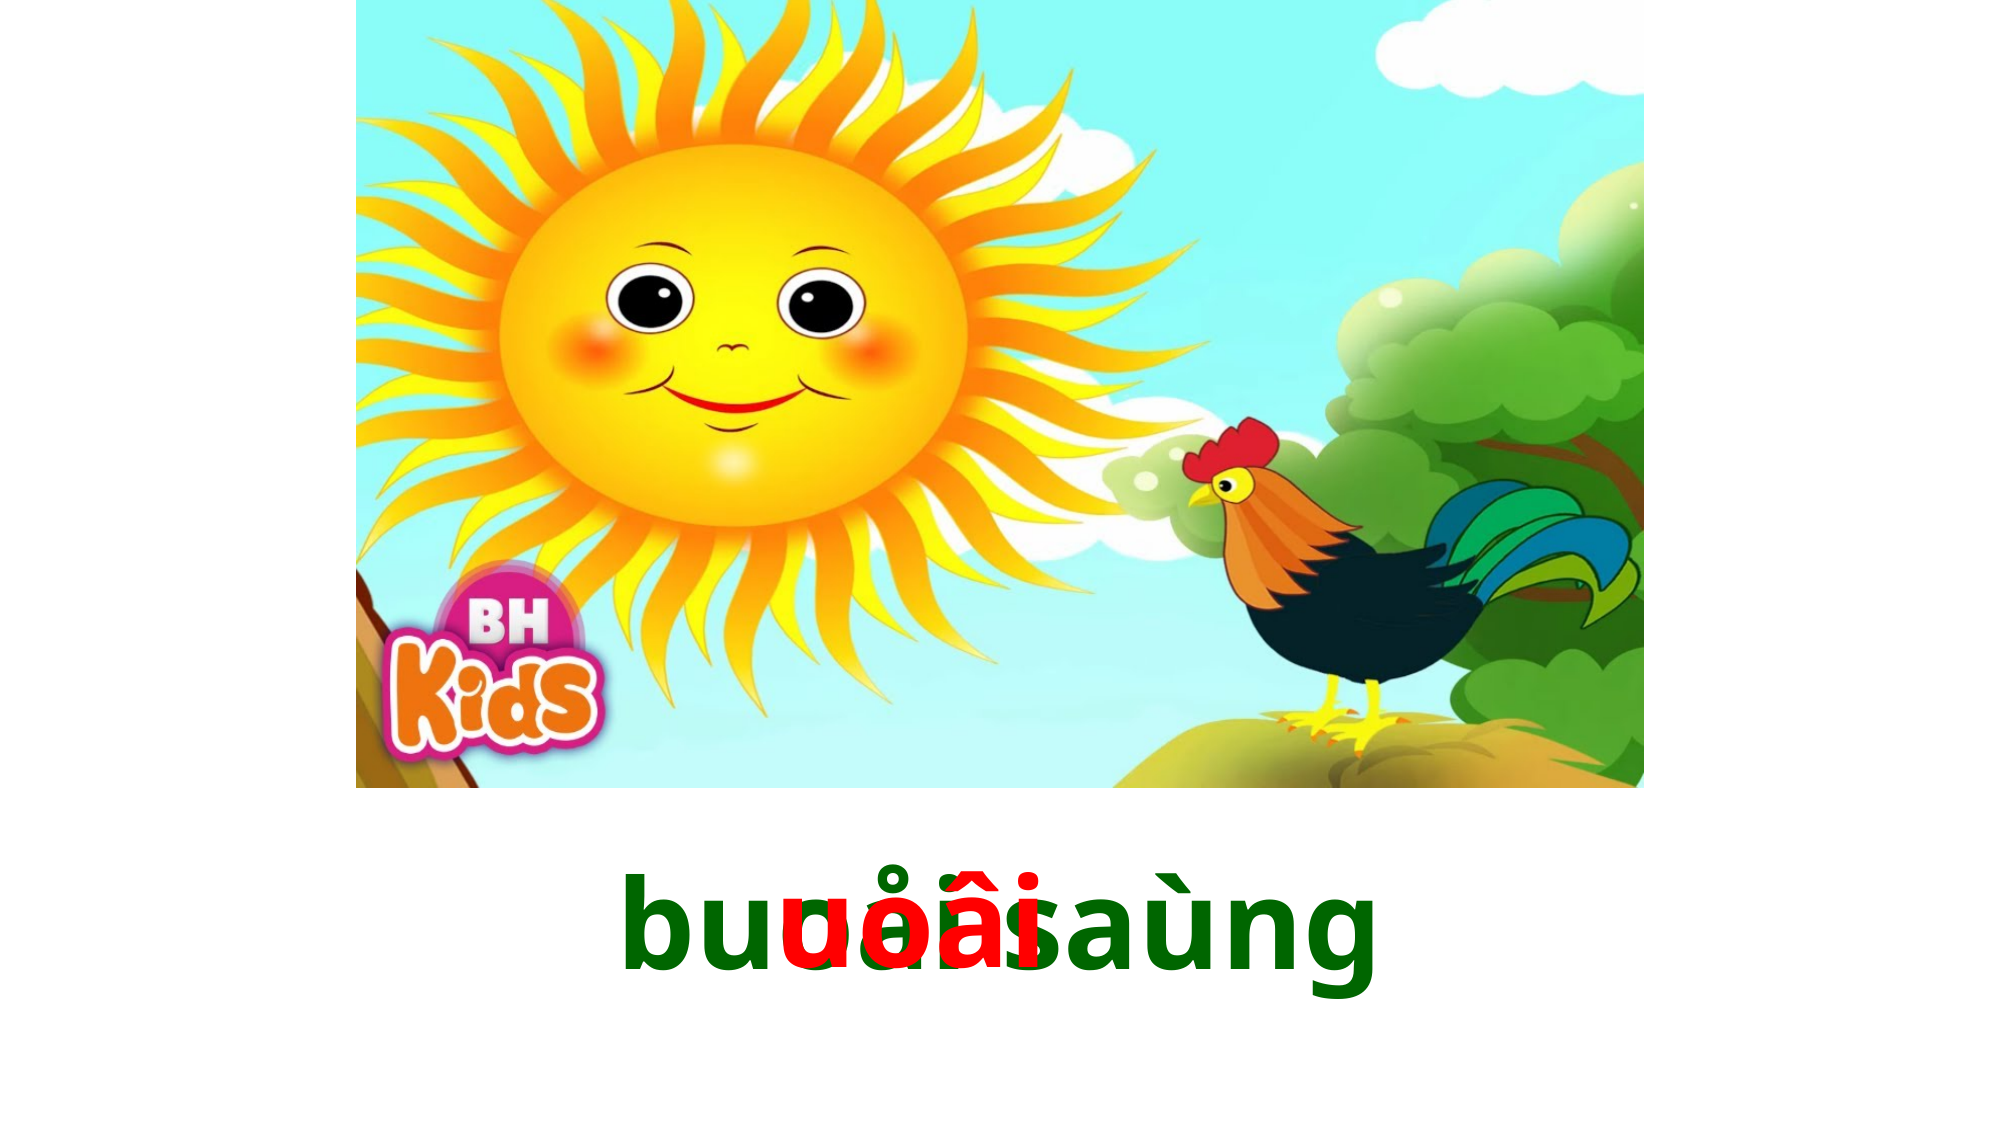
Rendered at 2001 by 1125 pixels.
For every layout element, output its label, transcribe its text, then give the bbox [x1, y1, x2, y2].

text_box uoâi [760, 835, 1136, 1000]
text_box buoåi saùng [601, 837, 1399, 1003]
picture [355, 0, 1644, 788]
